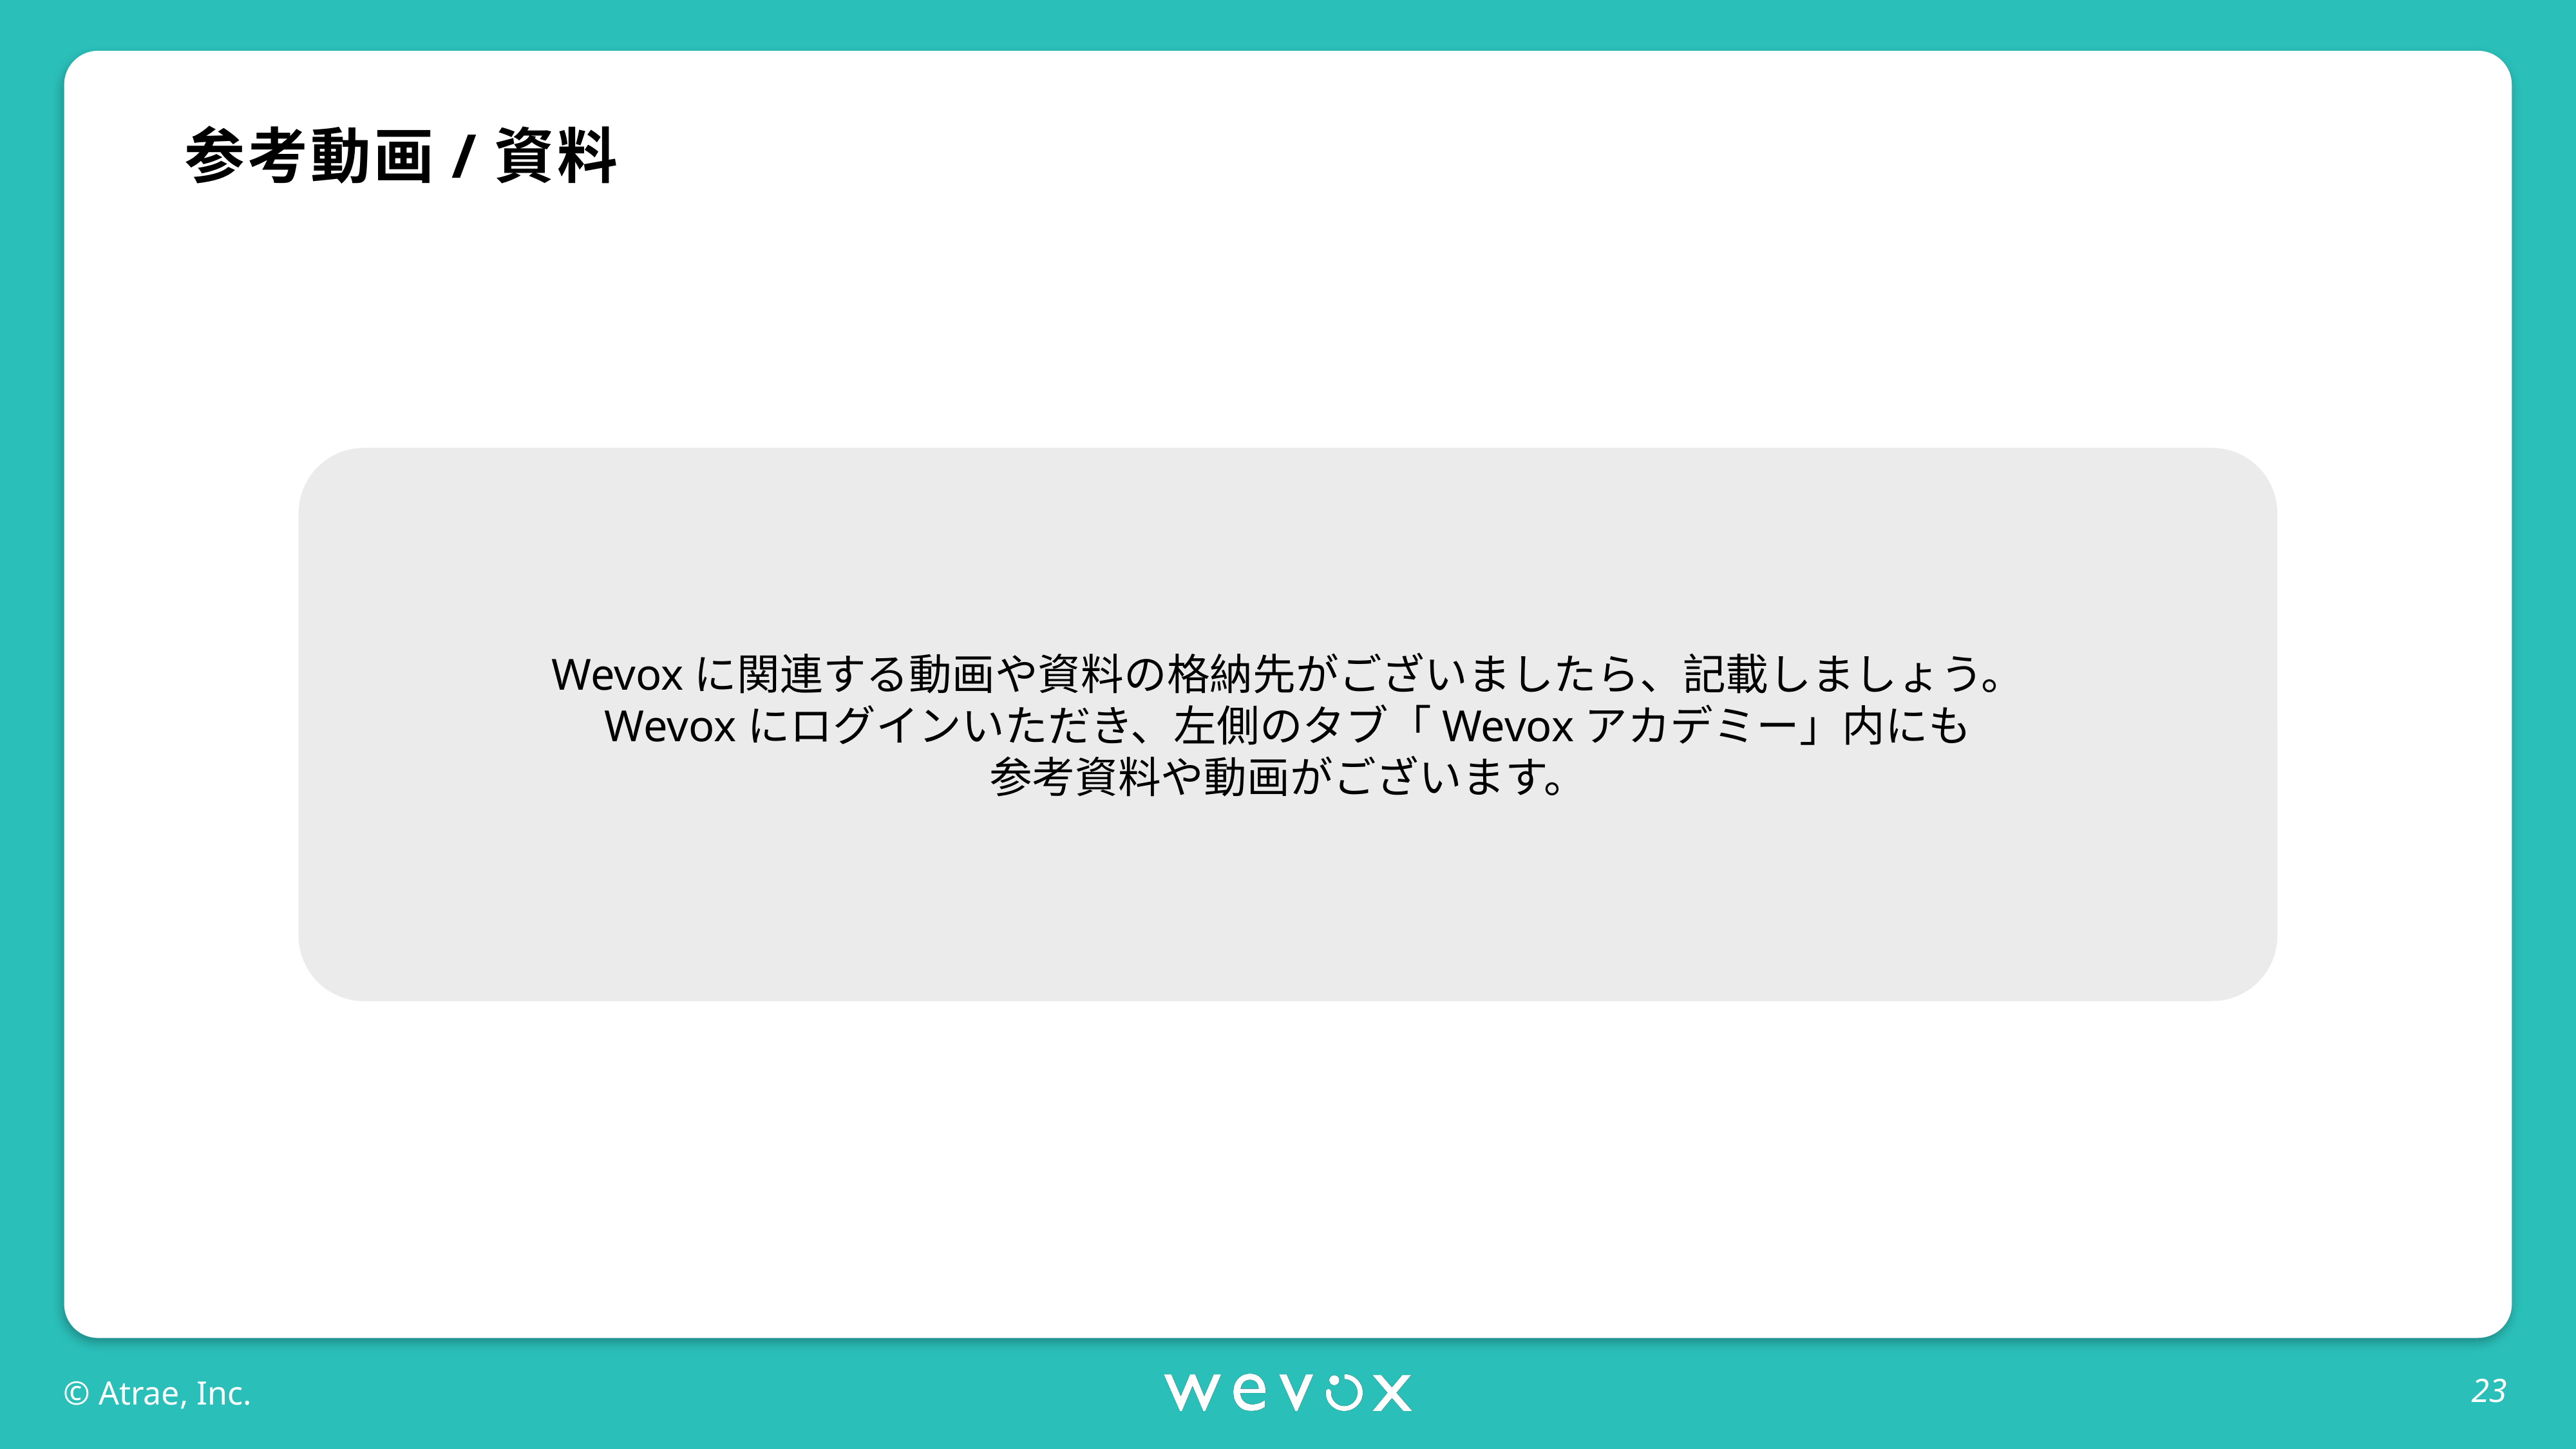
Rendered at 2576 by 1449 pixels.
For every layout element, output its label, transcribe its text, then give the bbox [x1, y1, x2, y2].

picture [1164, 1374, 1412, 1411]
text_box 参考動画/資料 [179, 112, 623, 196]
text_box Wevoxに関連する動画や資料の格納先がございましたら、記載しましょう。 Wevoxにログインいただき、左側のタブ「Wevoxアカデミー」内にも 参考資料や動画がございます。 [298, 448, 2278, 1001]
slide_number 23 [2461, 1364, 2513, 1421]
